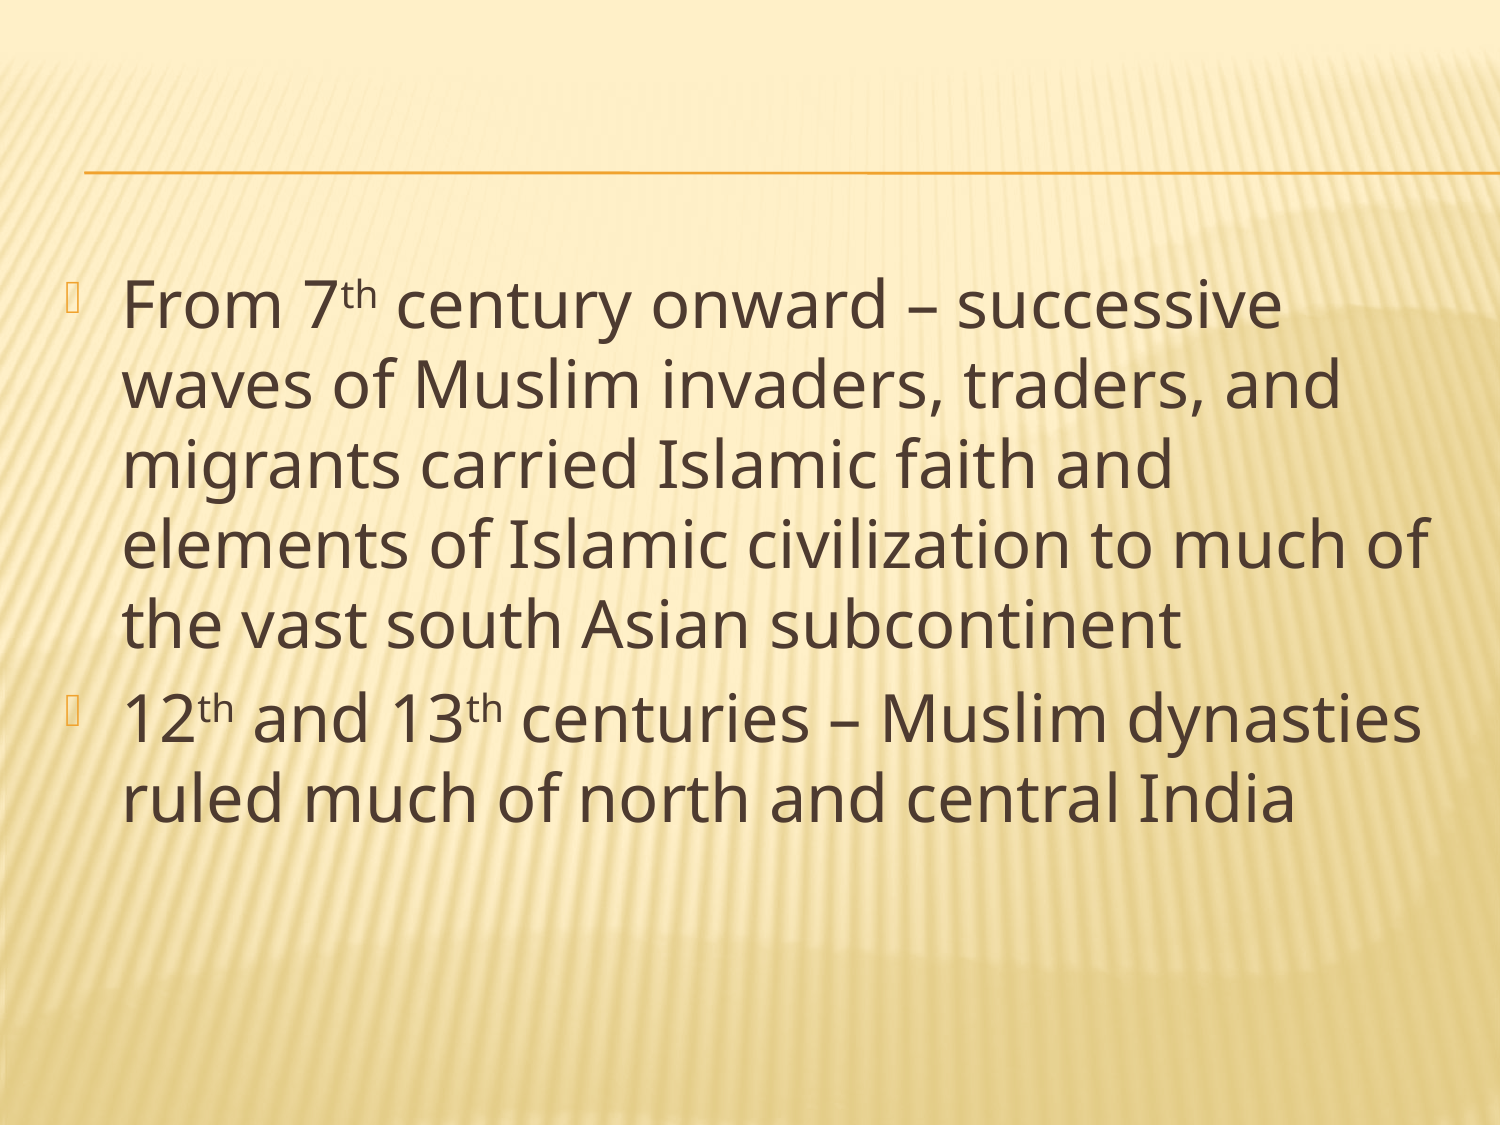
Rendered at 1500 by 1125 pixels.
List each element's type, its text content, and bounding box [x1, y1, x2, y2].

list From 7th century onward – successive waves of Muslim invaders, traders, and migrants carried Islamic faith and elements of Islamic civilization to much of the vast south Asian subcontinent 12th and 13th centuries – Muslim dynasties ruled much of north and central India [50, 254, 1475, 998]
